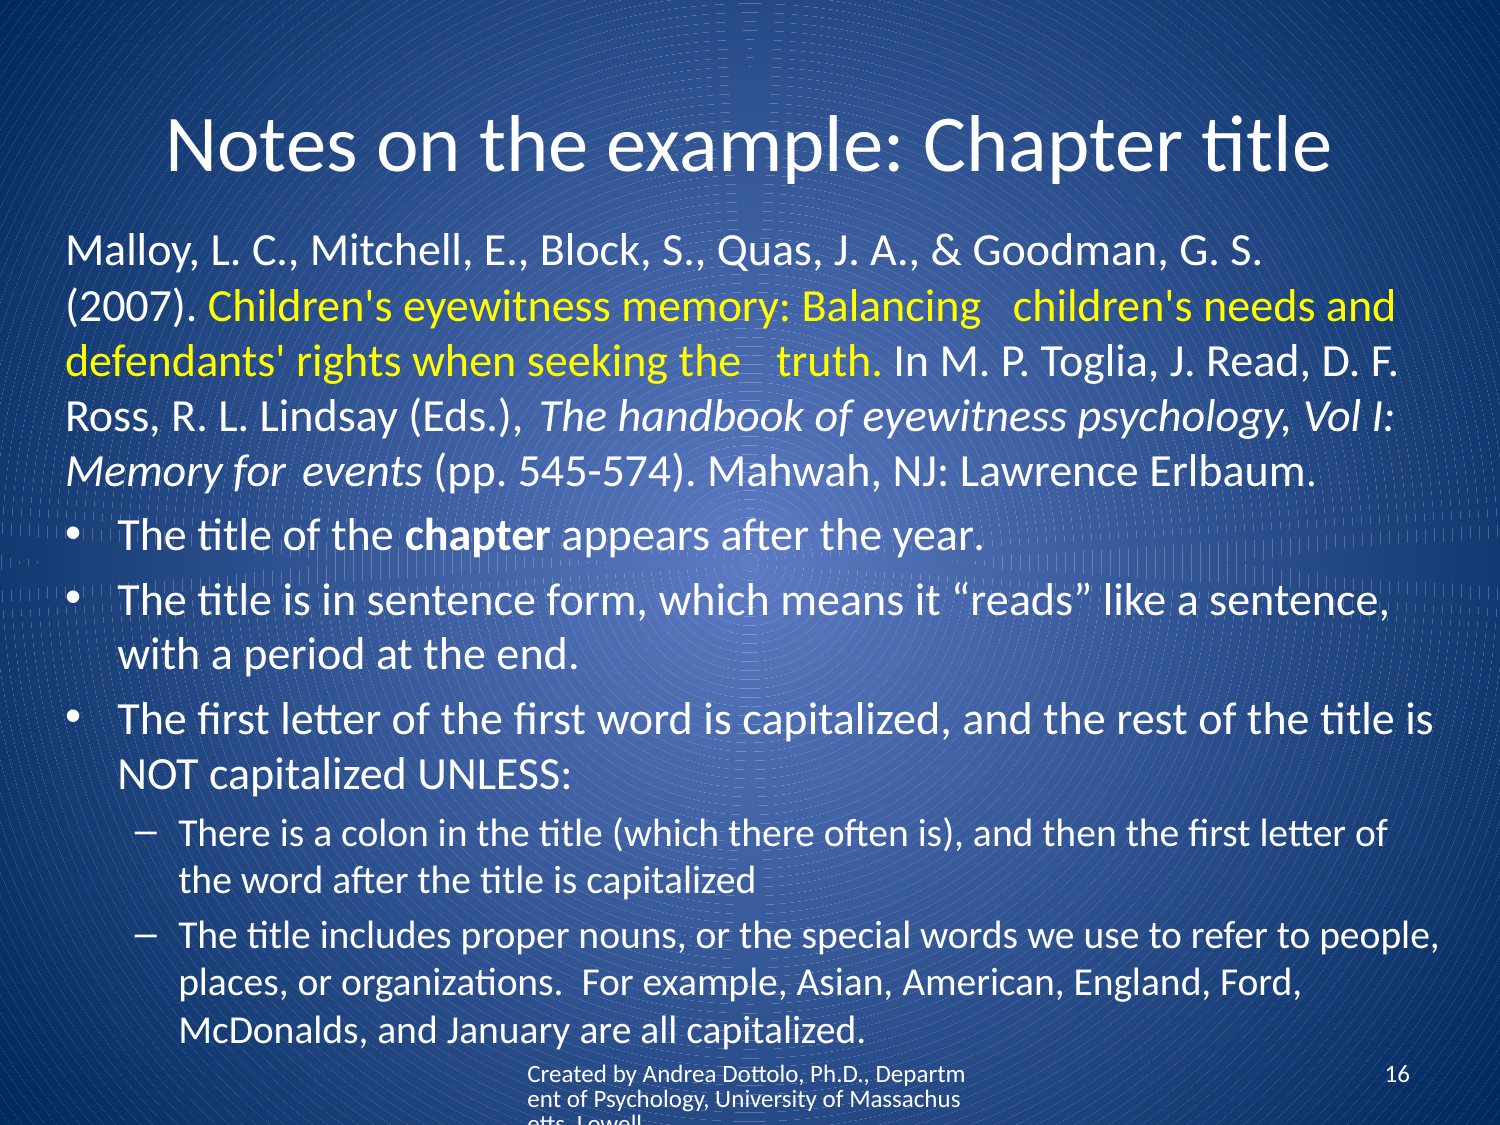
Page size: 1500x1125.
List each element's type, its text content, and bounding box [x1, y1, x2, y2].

title Notes on the example: Chapter title [75, 45, 1425, 212]
list Malloy, L. C., Mitchell, E., Block, S., Quas, J. A., & Goodman, G. S. (2007). Children's eyewitness memory: Balancing children's needs and defendants' rights when seeking the truth. In M. P. Toglia, J. Read, D. F. Ross, R. L. Lindsay (Eds.), The handbook of eyewitness psychology, Vol I: Memory for events (pp. 545-574). Mahwah, NJ: Lawrence Erlbaum. The title of the chapter appears after the year. The title is in sentence form, which means it “reads” like a sentence, with a period at the end. The first letter of the first word is capitalized, and the rest of the title is NOT capitalized UNLESS: There is a colon in the title (which there often is), and then the first letter of the word after the title is capitalized The title includes proper nouns, or the special words we use to refer to people, places, or organizations. For example, Asian, American, England, Ford, McDonalds, and January are all capitalized. [50, 212, 1463, 1075]
footer Created by Andrea Dottolo, Ph.D., Department of Psychology, University of Massachusetts, Lowell [512, 1042, 988, 1103]
slide_number 16 [1074, 1042, 1425, 1103]
